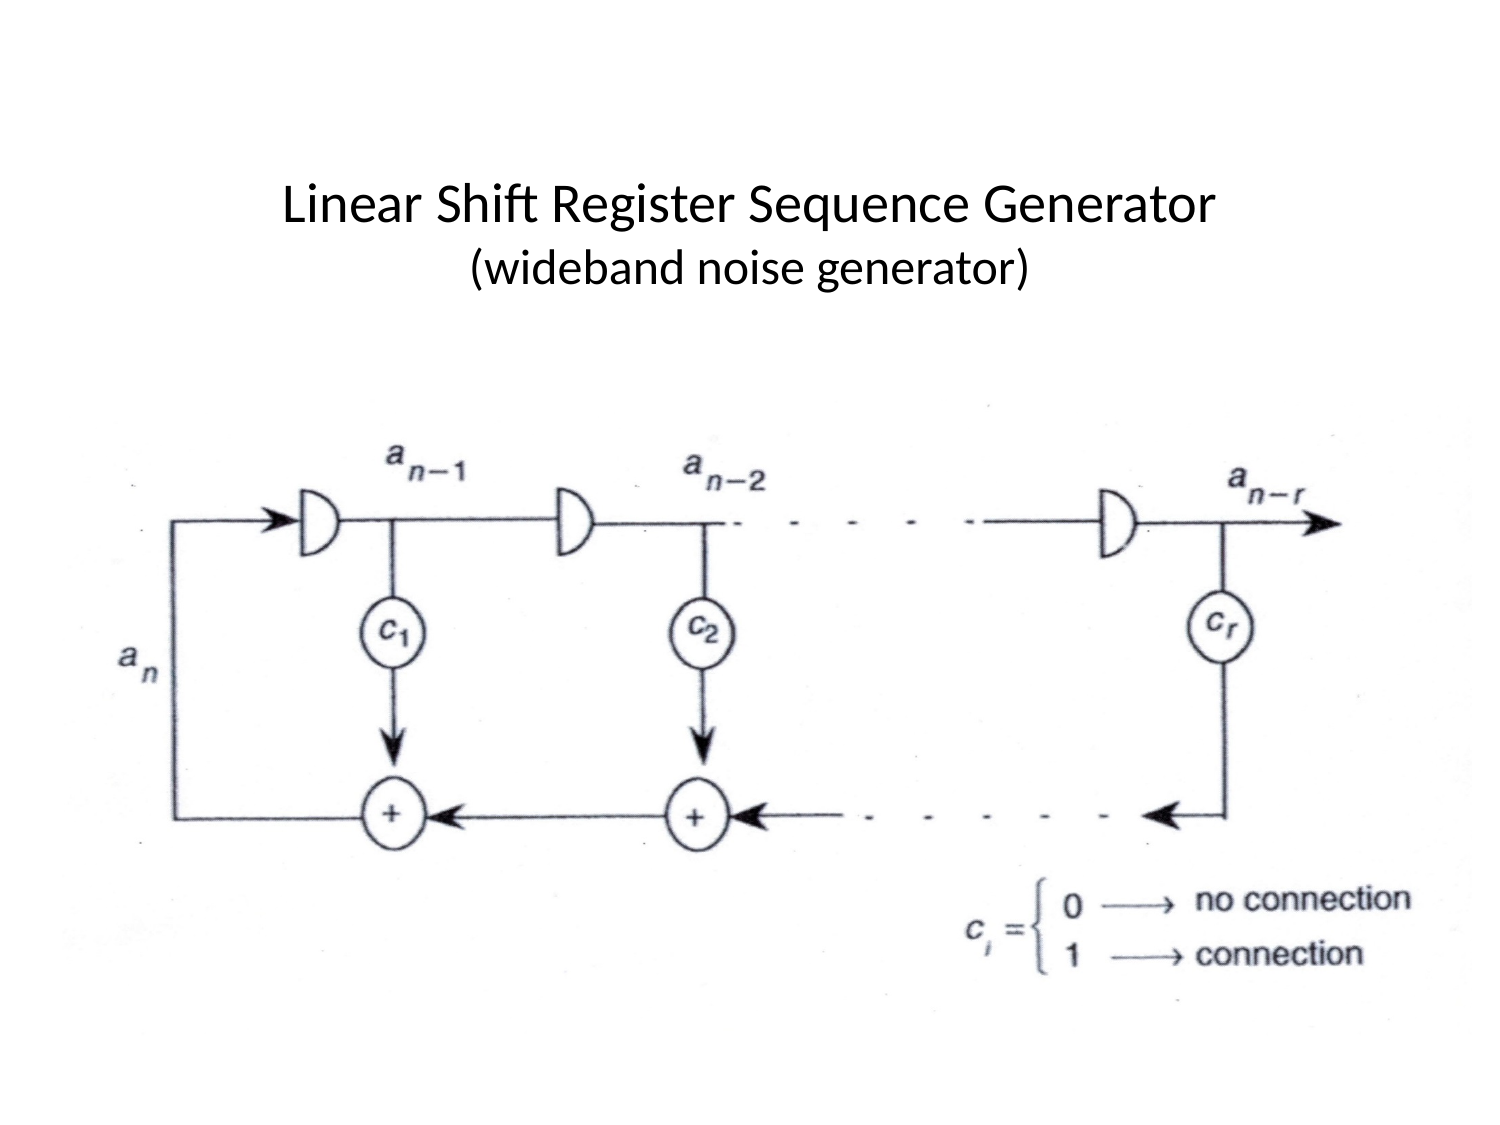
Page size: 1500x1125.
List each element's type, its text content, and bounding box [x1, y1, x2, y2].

text_box Linear Shift Register Sequence Generator (wideband noise generator) [0, 159, 1500, 302]
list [62, 399, 1473, 1036]
